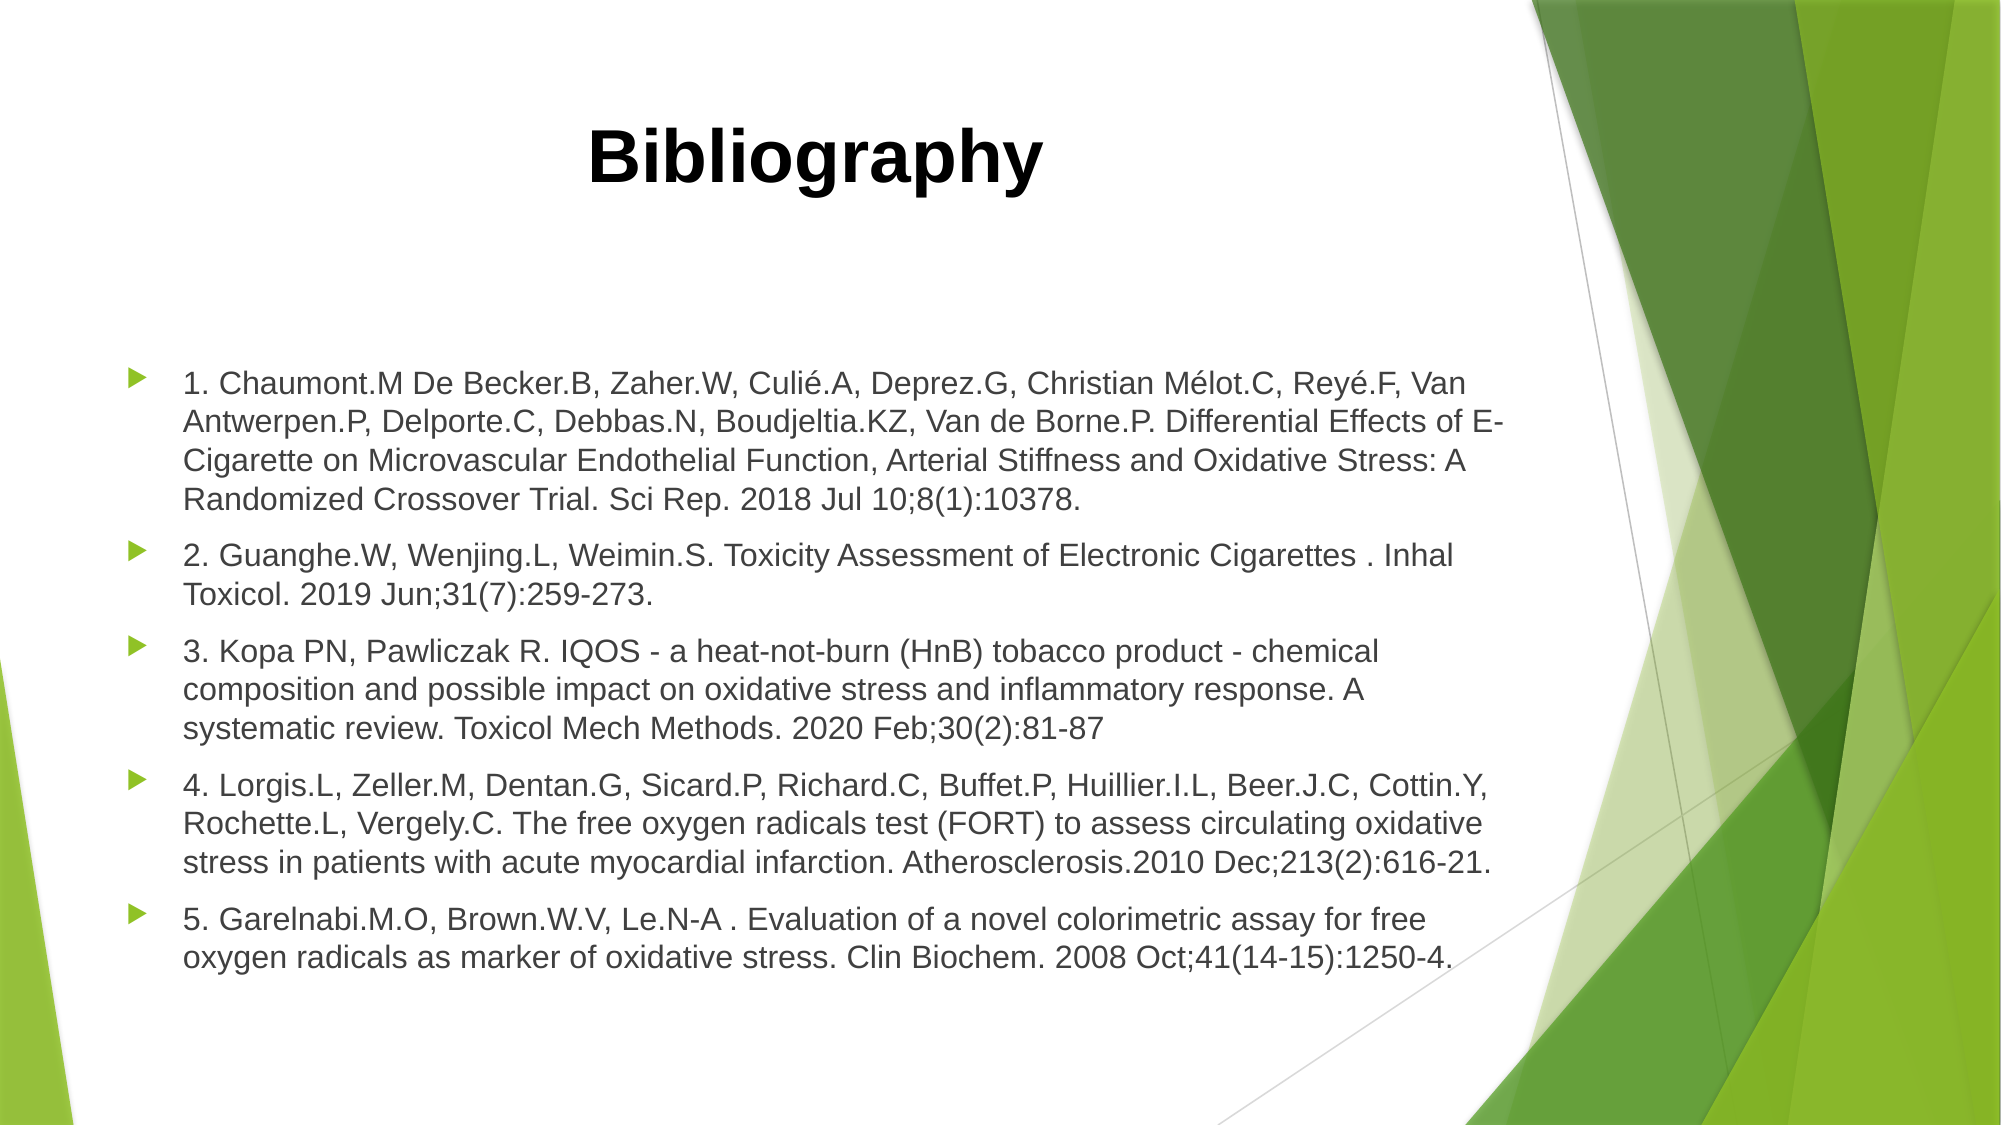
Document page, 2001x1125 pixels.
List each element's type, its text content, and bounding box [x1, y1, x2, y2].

title Bibliography [111, 99, 1522, 317]
list 1. Chaumont.M De Becker.B, Zaher.W, Culié.A, Deprez.G, Christian Mélot.C, Reyé.F, Van Antwerpen.P, Delporte.C, Debbas.N, Boudjeltia.KZ, Van de Borne.P. Differential Effects of E-Cigarette on Microvascular Endothelial Function, Arterial Stiffness and Oxidative Stress: A Randomized Crossover Trial. Sci Rep. 2018 Jul 10;8(1):10378. 2. Guanghe.W, Wenjing.L, Weimin.S. Toxicity Assessment of Electronic Cigarettes . Inhal Toxicol. 2019 Jun;31(7):259-273. 3. Kopa PN, Pawliczak R. IQOS - a heat-not-burn (HnB) tobacco product - chemical composition and possible impact on oxidative stress and inflammatory response. A systematic review. Toxicol Mech Methods. 2020 Feb;30(2):81-87 4. Lorgis.L, Zeller.M, Dentan.G, Sicard.P, Richard.C, Buffet.P, Huillier.I.L, Beer.J.C, Cottin.Y, Rochette.L, Vergely.C. The free oxygen radicals test (FORT) to assess circulating oxidative stress in patients with acute myocardial infarction. Atherosclerosis.2010 Dec;213(2):616-21. 5. Garelnabi.M.O, Brown.W.V, Le.N-A . Evaluation of a novel colorimetric assay for free oxygen radicals as marker of oxidative stress. Clin Biochem. 2008 Oct;41(14-15):1250-4. [111, 354, 1522, 992]
